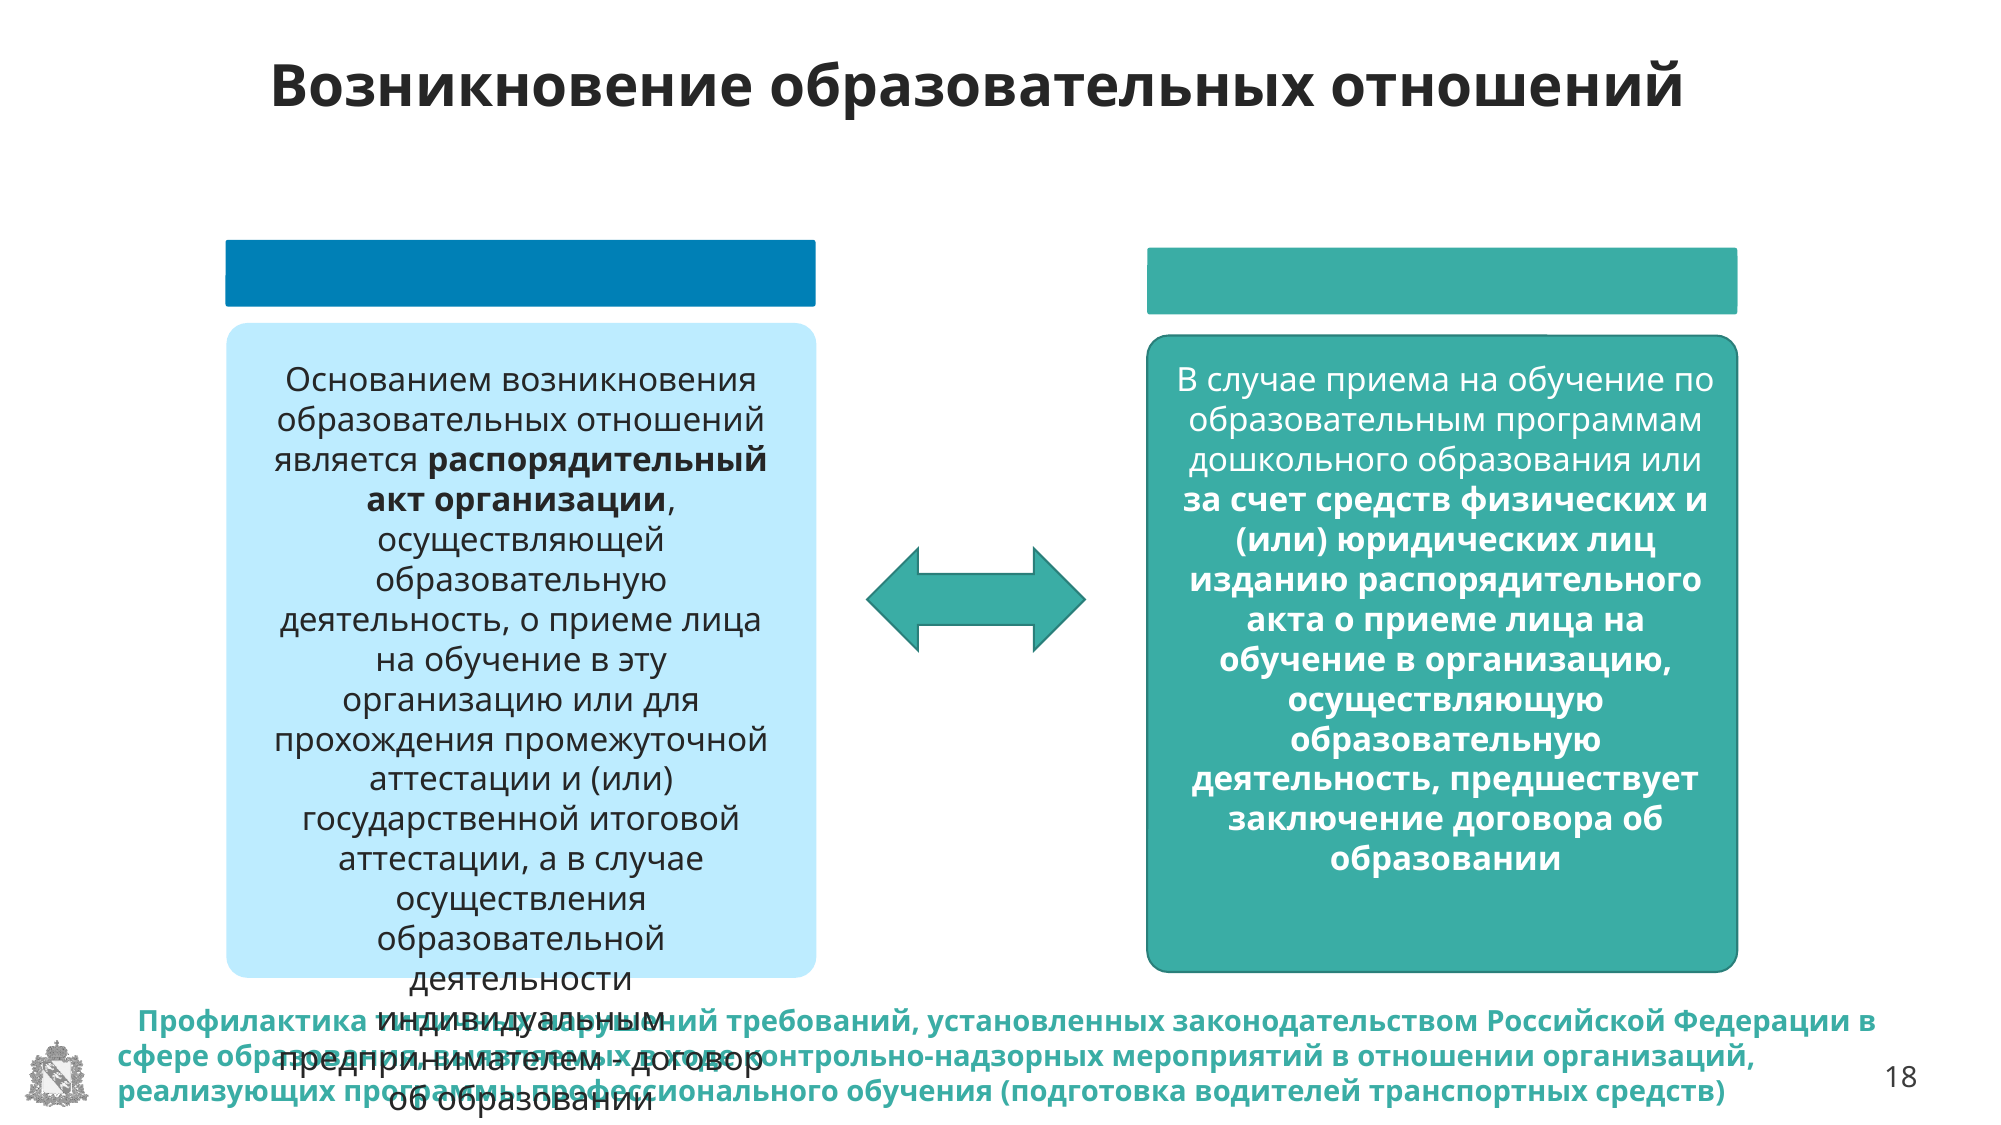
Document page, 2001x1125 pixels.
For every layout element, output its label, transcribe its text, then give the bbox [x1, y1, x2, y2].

title Возникновение образовательных отношений [86, 65, 1869, 180]
text_box [1146, 334, 1739, 974]
text_box В случае приема на обучение по образовательным программам дошкольного образования или за счет средств физических и (или) юридических лиц изданию распорядительного акта о приеме лица на обучение в организацию, осуществляющую образовательную деятельность, предшествует заключение договора об образовании [1154, 350, 1738, 885]
text_box [865, 546, 1087, 653]
text_box [226, 322, 817, 978]
text_box Основанием возникновения образовательных отношений является распорядительный акт организации, осуществляющей образовательную деятельность, о приеме лица на обучение в эту организацию или для прохождения промежуточной аттестации и (или) государственной итоговой аттестации, а в случае осуществления образовательной деятельности индивидуальным предпринимателем - договор об образовании [250, 350, 793, 1125]
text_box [1147, 247, 1738, 315]
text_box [225, 239, 816, 307]
